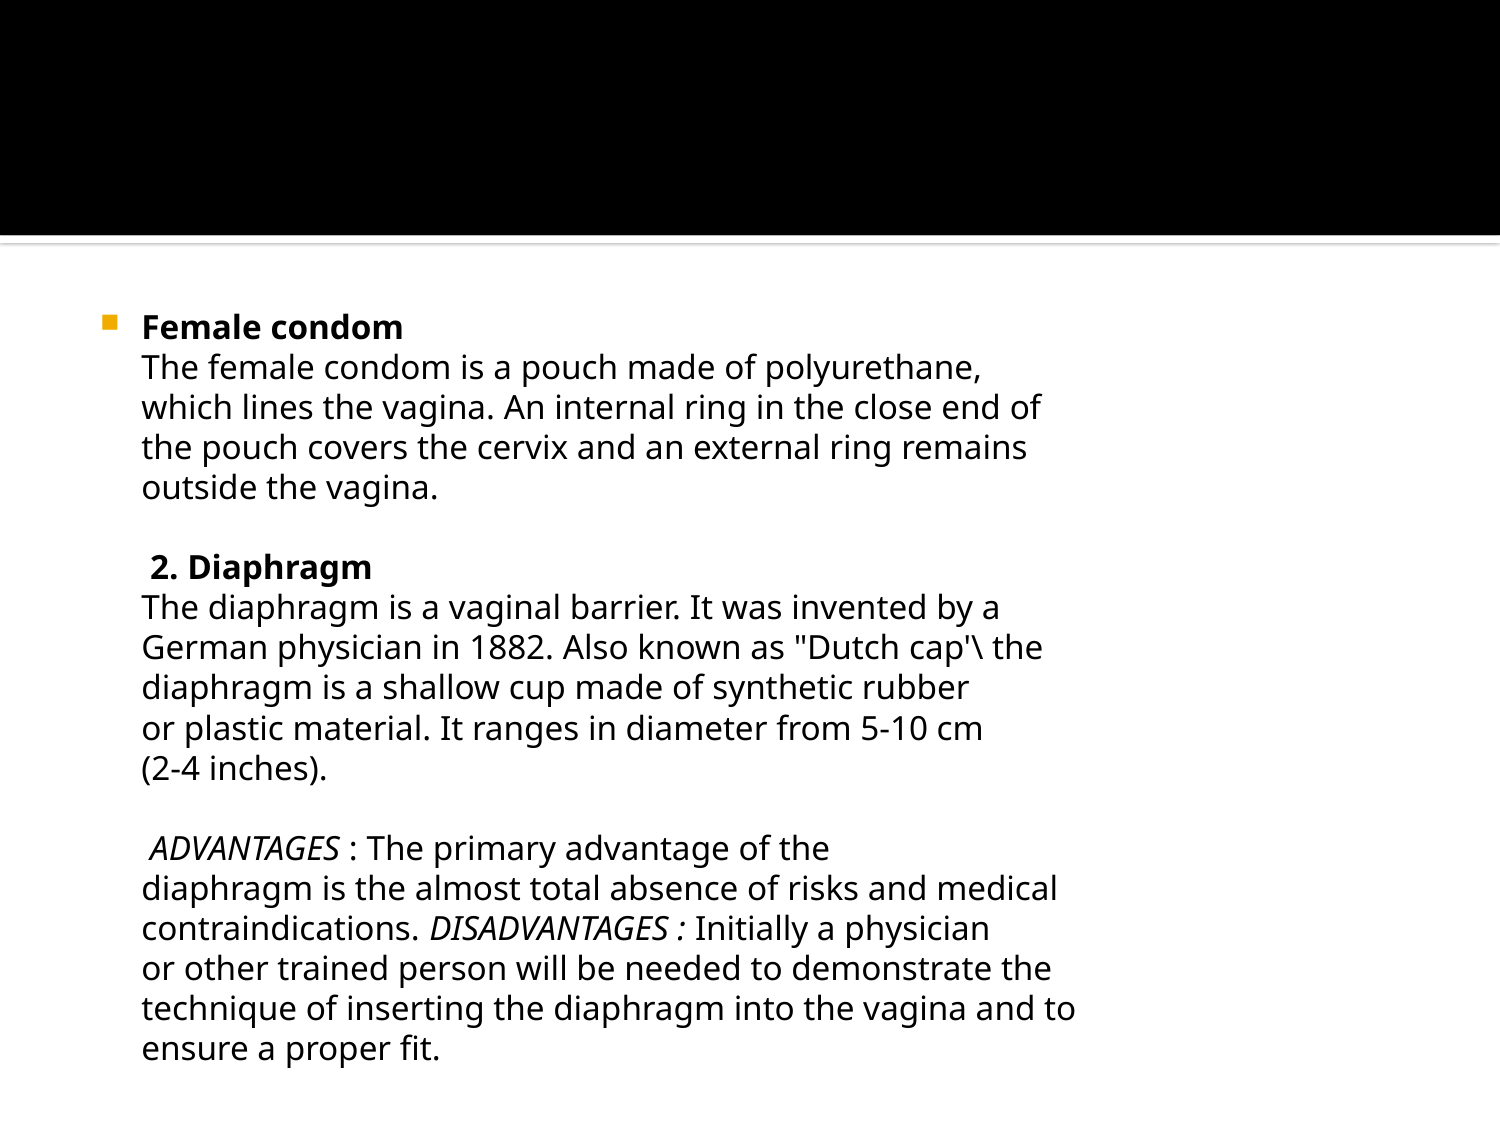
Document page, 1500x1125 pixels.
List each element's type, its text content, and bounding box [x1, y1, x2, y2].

list Female condom The female condom is a pouch made of polyurethane, which lines the vagina. An internal ring in the close end of the pouch covers the cervix and an external ring remains outside the vagina. 2. Diaphragm The diaphragm is a vaginal barrier. It was invented by a German physician in 1882. Also known as "Dutch cap'\ the diaphragm is a shallow cup made of synthetic rubber or plastic material. It ranges in diameter from 5-10 cm (2-4 inches). ADVANTAGES : The primary advantage of the diaphragm is the almost total absence of risks and medical contraindications. DISADVANTAGES : Initially a physician or other trained person will be needed to demonstrate the technique of inserting the diaphragm into the vagina and to ensure a proper fit. [75, 291, 1425, 1125]
